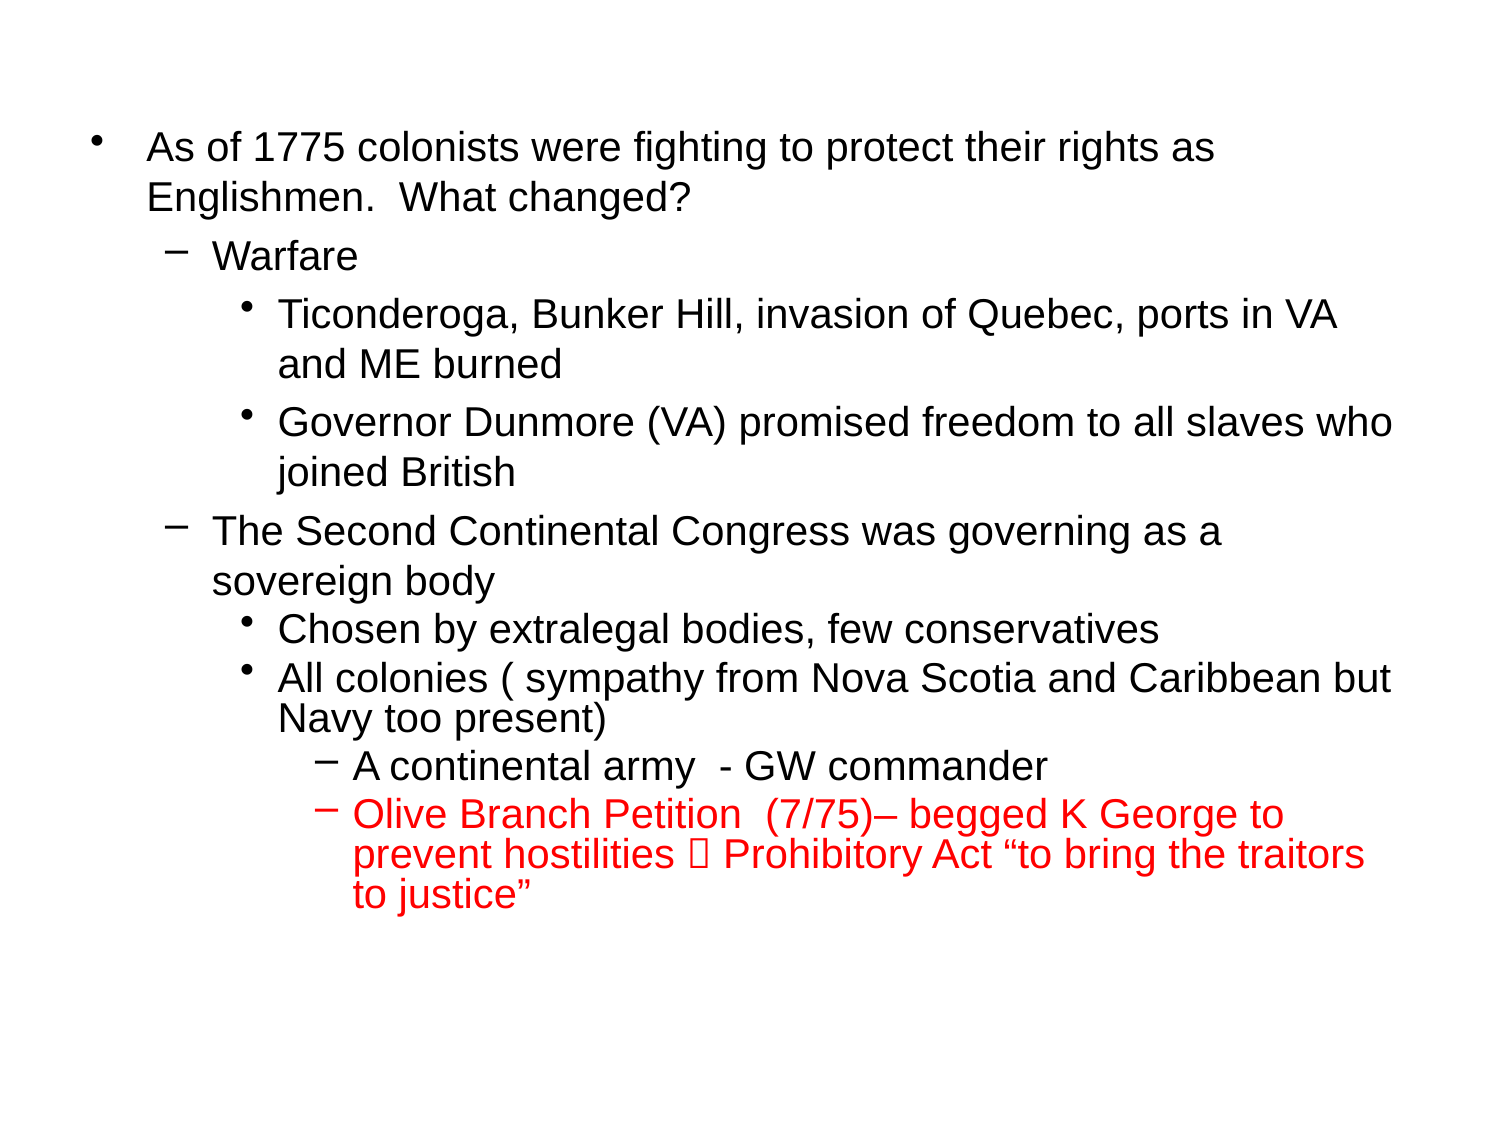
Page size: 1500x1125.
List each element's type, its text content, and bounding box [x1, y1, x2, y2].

list As of 1775 colonists were fighting to protect their rights as Englishmen. What changed? Warfare Ticonderoga, Bunker Hill, invasion of Quebec, ports in VA and ME burned Governor Dunmore (VA) promised freedom to all slaves who joined British The Second Continental Congress was governing as a sovereign body Chosen by extralegal bodies, few conservatives All colonies ( sympathy from Nova Scotia and Caribbean but Navy too present) A continental army - GW commander Olive Branch Petition (7/75)– begged K George to prevent hostilities  Prohibitory Act “to bring the traitors to justice” [74, 112, 1426, 1006]
